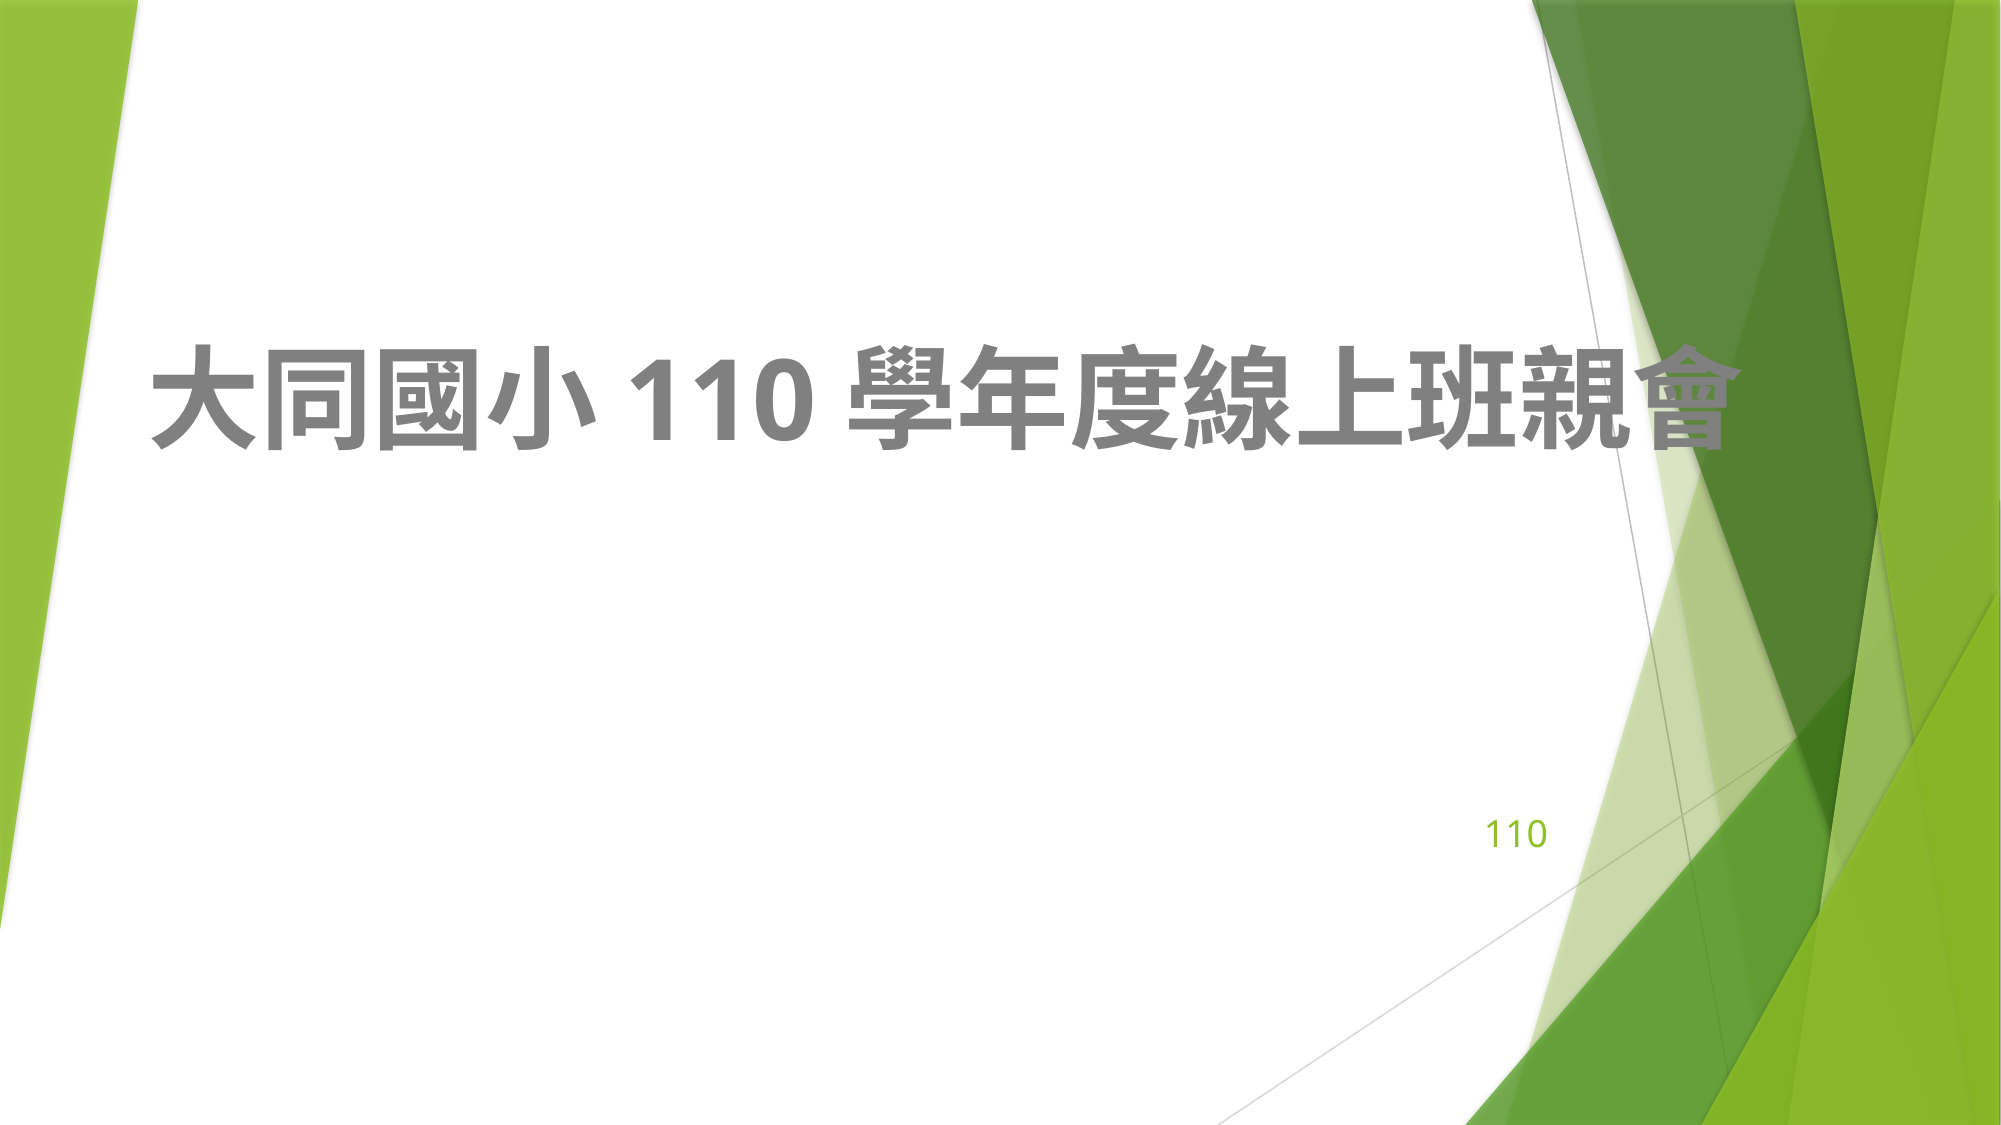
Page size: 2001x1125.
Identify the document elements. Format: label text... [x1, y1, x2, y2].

title 110 [289, 636, 1564, 863]
subtitle 大同國小110學年度線上班親會 [132, 320, 1764, 547]
